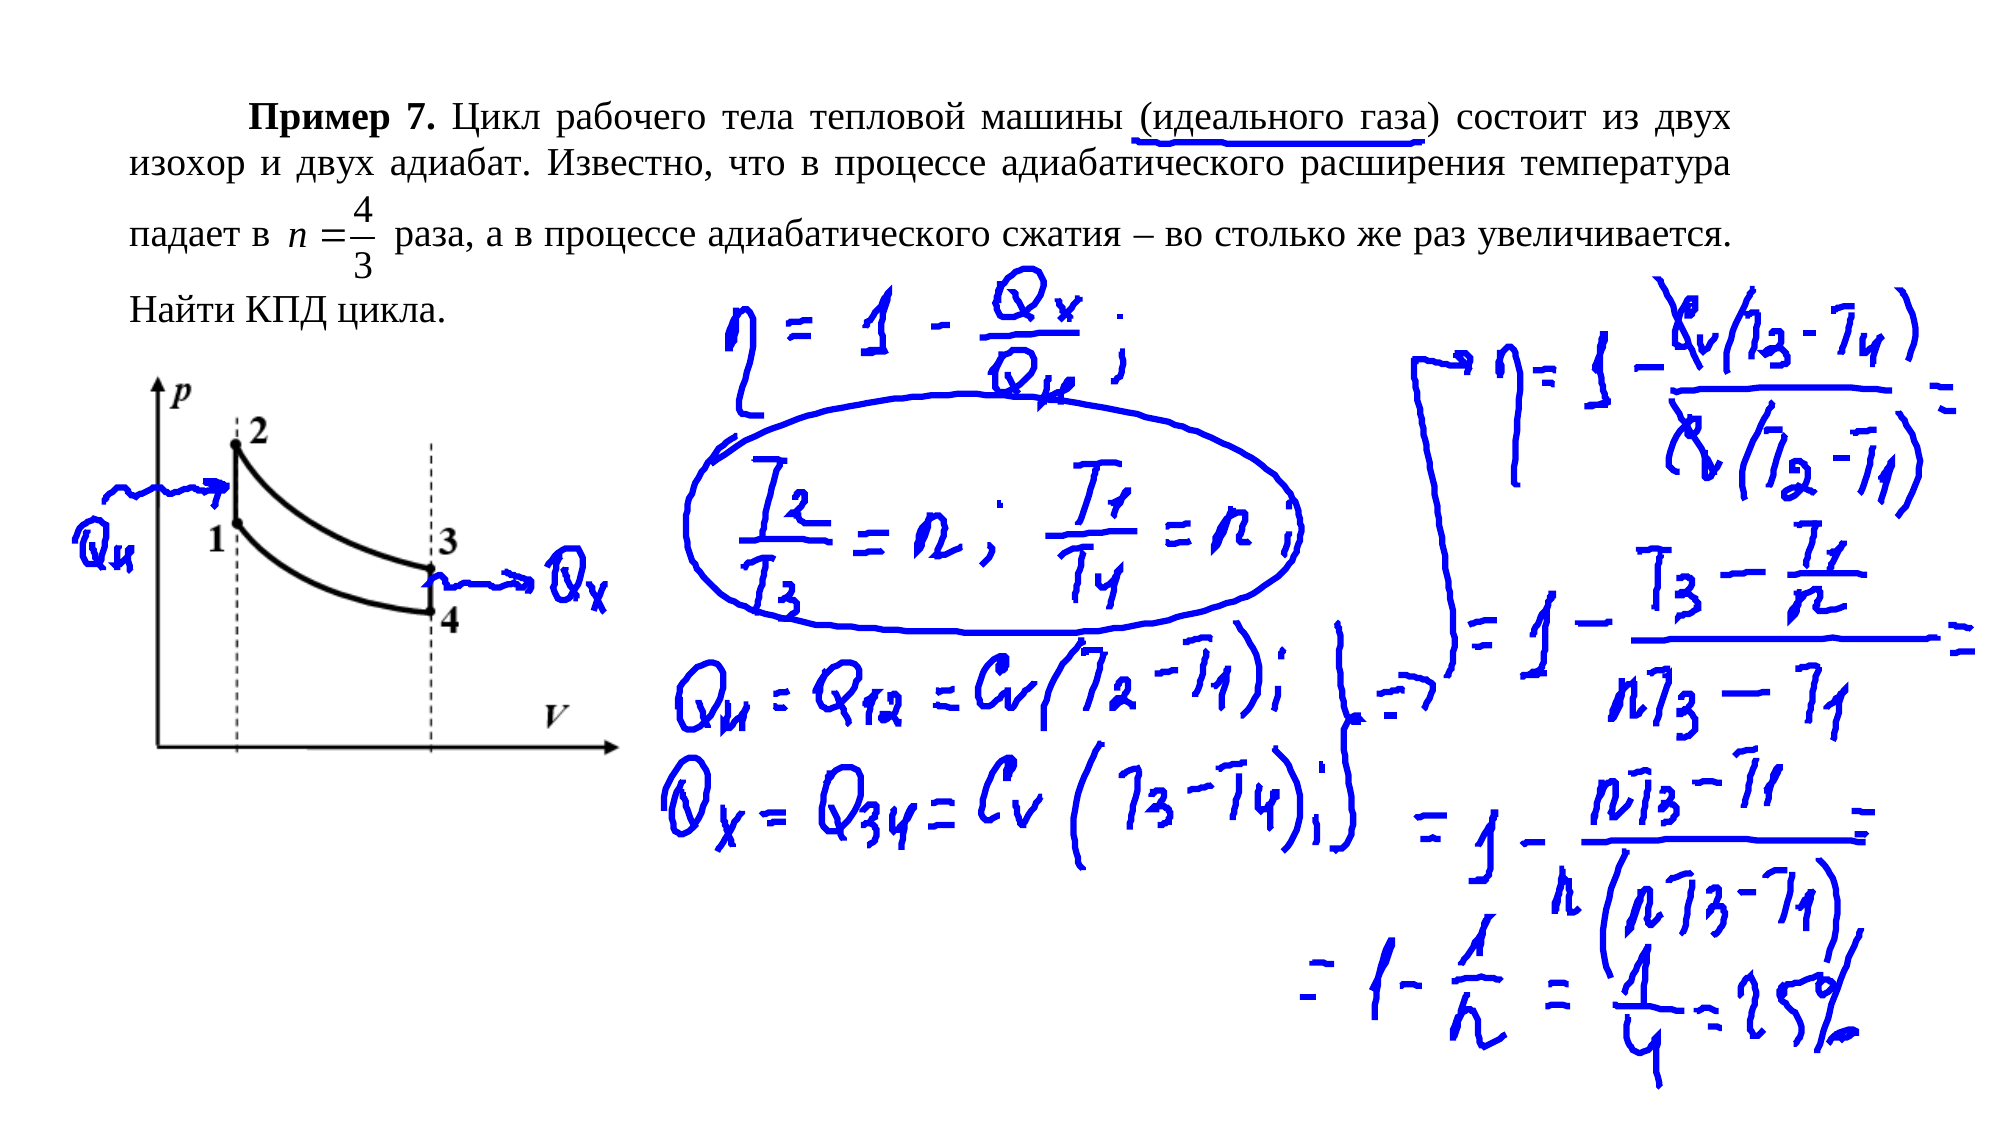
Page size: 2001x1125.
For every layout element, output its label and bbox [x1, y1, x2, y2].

text_box [1671, 398, 1715, 475]
text_box [979, 333, 1080, 338]
text_box [1852, 429, 1877, 435]
text_box [1745, 311, 1760, 317]
text_box [1273, 747, 1301, 852]
text_box [1415, 815, 1447, 820]
text_box [1311, 960, 1335, 965]
text_box [1783, 460, 1816, 499]
text_box [1637, 547, 1672, 553]
text_box [990, 349, 1035, 393]
text_box [1676, 575, 1699, 619]
text_box [1468, 811, 1496, 882]
text_box [1121, 766, 1141, 779]
text_box [980, 757, 1015, 821]
text_box [1420, 836, 1441, 840]
text_box [1641, 779, 1649, 825]
text_box [1187, 783, 1213, 792]
text_box [830, 804, 845, 841]
text_box [1707, 1025, 1722, 1029]
text_box [1213, 665, 1229, 710]
text_box [1413, 352, 1471, 679]
picture [129, 362, 631, 768]
text_box [1185, 636, 1213, 646]
text_box [1764, 766, 1781, 807]
text_box [815, 661, 860, 710]
text_box [1787, 572, 1868, 576]
text_box [1043, 640, 1085, 732]
text_box [1796, 521, 1822, 568]
text_box [935, 688, 955, 693]
text_box [1110, 351, 1124, 382]
text_box [1740, 975, 1765, 1037]
text_box [773, 705, 787, 709]
text_box [1218, 761, 1247, 771]
text_box [1612, 1004, 1685, 1012]
text_box [1554, 868, 1580, 914]
text_box [1674, 333, 1688, 348]
text_box [1232, 773, 1240, 821]
text_box [935, 703, 960, 709]
text_box [1854, 833, 1868, 837]
text_box [1371, 940, 1393, 1021]
text_box [1451, 975, 1502, 982]
text_box [1741, 401, 1774, 501]
text_box [1649, 668, 1671, 675]
text_box [1460, 916, 1491, 966]
text_box [1720, 571, 1766, 576]
text_box [1015, 796, 1043, 826]
text_box [727, 333, 736, 349]
text_box [1379, 688, 1405, 697]
text_box [1896, 410, 1921, 518]
text_box [1007, 371, 1020, 394]
text_box [1631, 635, 1938, 642]
text_box [891, 805, 915, 850]
text_box [1668, 871, 1693, 883]
text_box [1861, 332, 1884, 365]
text_box [1329, 621, 1361, 851]
text_box [1084, 649, 1104, 654]
text_box [1043, 375, 1073, 399]
text_box [1694, 780, 1722, 785]
text_box [1111, 679, 1136, 709]
text_box [1825, 687, 1846, 741]
text_box [1654, 554, 1663, 610]
text_box [1602, 849, 1628, 979]
text_box [1521, 841, 1546, 846]
text_box [1584, 333, 1611, 407]
text_box [738, 333, 765, 417]
text_box [1610, 678, 1646, 720]
text_box [1452, 992, 1507, 1048]
text_box [682, 791, 698, 829]
text_box [1154, 669, 1179, 674]
text_box [1660, 788, 1678, 824]
text_box [1948, 624, 1973, 630]
text_box [1743, 757, 1757, 808]
text_box [1474, 644, 1493, 649]
text_box [1398, 674, 1434, 710]
text_box [685, 393, 1303, 634]
text_box [1676, 693, 1696, 739]
text_box [1750, 314, 1759, 360]
text_box [1950, 650, 1975, 654]
text_box [1085, 651, 1106, 711]
text_box [1900, 290, 1917, 362]
text_box [1738, 891, 1757, 895]
text_box [1072, 742, 1102, 871]
text_box [1257, 783, 1277, 830]
text_box [1818, 857, 1838, 963]
text_box [1705, 452, 1721, 471]
text_box [1668, 425, 1692, 473]
text_box [1840, 312, 1853, 355]
text_box [1670, 386, 1893, 393]
text_box [788, 335, 811, 339]
text_box [1634, 366, 1664, 370]
text_box [1816, 928, 1862, 1054]
text_box [1765, 869, 1788, 878]
text_box [1708, 886, 1726, 937]
text_box [722, 702, 749, 732]
text_box [1797, 889, 1814, 932]
text_box [1780, 871, 1793, 924]
text_box [1704, 459, 1713, 479]
text_box [1779, 974, 1834, 1045]
text_box [1683, 333, 1702, 369]
text_box [1938, 407, 1957, 412]
picture [129, 94, 1730, 333]
text_box [1829, 540, 1845, 571]
text_box [1721, 691, 1771, 695]
text_box [722, 807, 730, 833]
text_box [1623, 943, 1649, 1004]
text_box [104, 486, 129, 503]
text_box [1858, 445, 1874, 495]
text_box [1682, 882, 1693, 935]
text_box [663, 757, 709, 835]
text_box [860, 804, 878, 846]
text_box [1879, 459, 1893, 504]
text_box [1687, 415, 1699, 435]
text_box [1593, 779, 1632, 825]
text_box [1797, 665, 1821, 724]
text_box [1520, 593, 1554, 677]
text_box [1194, 649, 1209, 697]
text_box [931, 800, 955, 804]
text_box [1762, 330, 1788, 367]
text_box [1734, 747, 1758, 757]
text_box [74, 518, 107, 565]
text_box [1399, 983, 1422, 987]
text_box [1235, 620, 1260, 717]
text_box [977, 654, 1035, 709]
text_box [697, 699, 709, 728]
text_box [1468, 619, 1497, 626]
text_box [1699, 333, 1717, 353]
text_box [1827, 1029, 1857, 1044]
text_box [91, 542, 104, 571]
text_box [1790, 588, 1847, 621]
text_box [1655, 673, 1670, 727]
text_box [760, 811, 786, 816]
text_box [1725, 288, 1755, 374]
text_box [114, 545, 129, 571]
text_box [863, 333, 888, 354]
text_box [1625, 1016, 1662, 1088]
text_box [1833, 305, 1855, 312]
text_box [821, 766, 862, 832]
text_box [1129, 770, 1140, 830]
text_box [1314, 816, 1318, 846]
text_box [1577, 621, 1613, 625]
text_box [1581, 838, 1866, 843]
text_box [863, 691, 878, 725]
text_box [1696, 1007, 1719, 1013]
text_box [677, 661, 724, 731]
text_box [1630, 769, 1652, 775]
text_box [1280, 648, 1285, 660]
text_box [1272, 685, 1279, 712]
text_box [1768, 433, 1787, 488]
text_box [1627, 888, 1663, 933]
text_box [880, 693, 902, 724]
text_box [1150, 790, 1171, 826]
text_box [1497, 346, 1521, 485]
